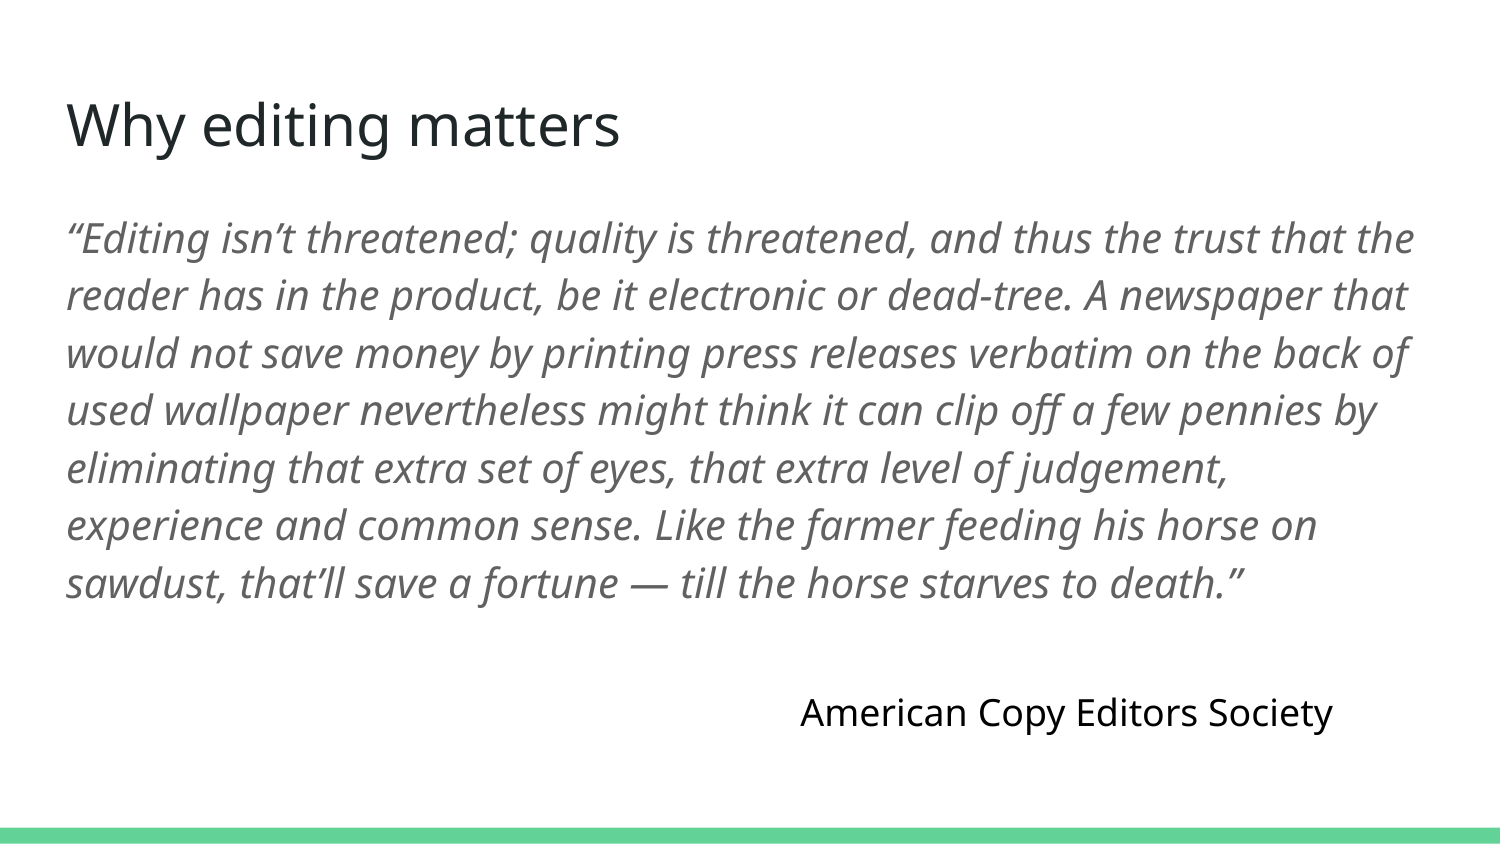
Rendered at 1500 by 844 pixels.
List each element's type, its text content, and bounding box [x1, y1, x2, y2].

subtitle American Copy Editors Society [785, 667, 1449, 844]
title Why editing matters [51, 72, 1449, 167]
list “Editing isn’t threatened; quality is threatened, and thus the trust that the reader has in the product, be it electronic or dead-tree. A newspaper that would not save money by printing press releases verbatim on the back of used wallpaper nevertheless might think it can clip off a few pennies by eliminating that extra set of eyes, that extra level of judgement, experience and common sense. Like the farmer feeding his horse on sawdust, that’ll save a fortune — till the horse starves to death.” [51, 189, 1449, 750]
